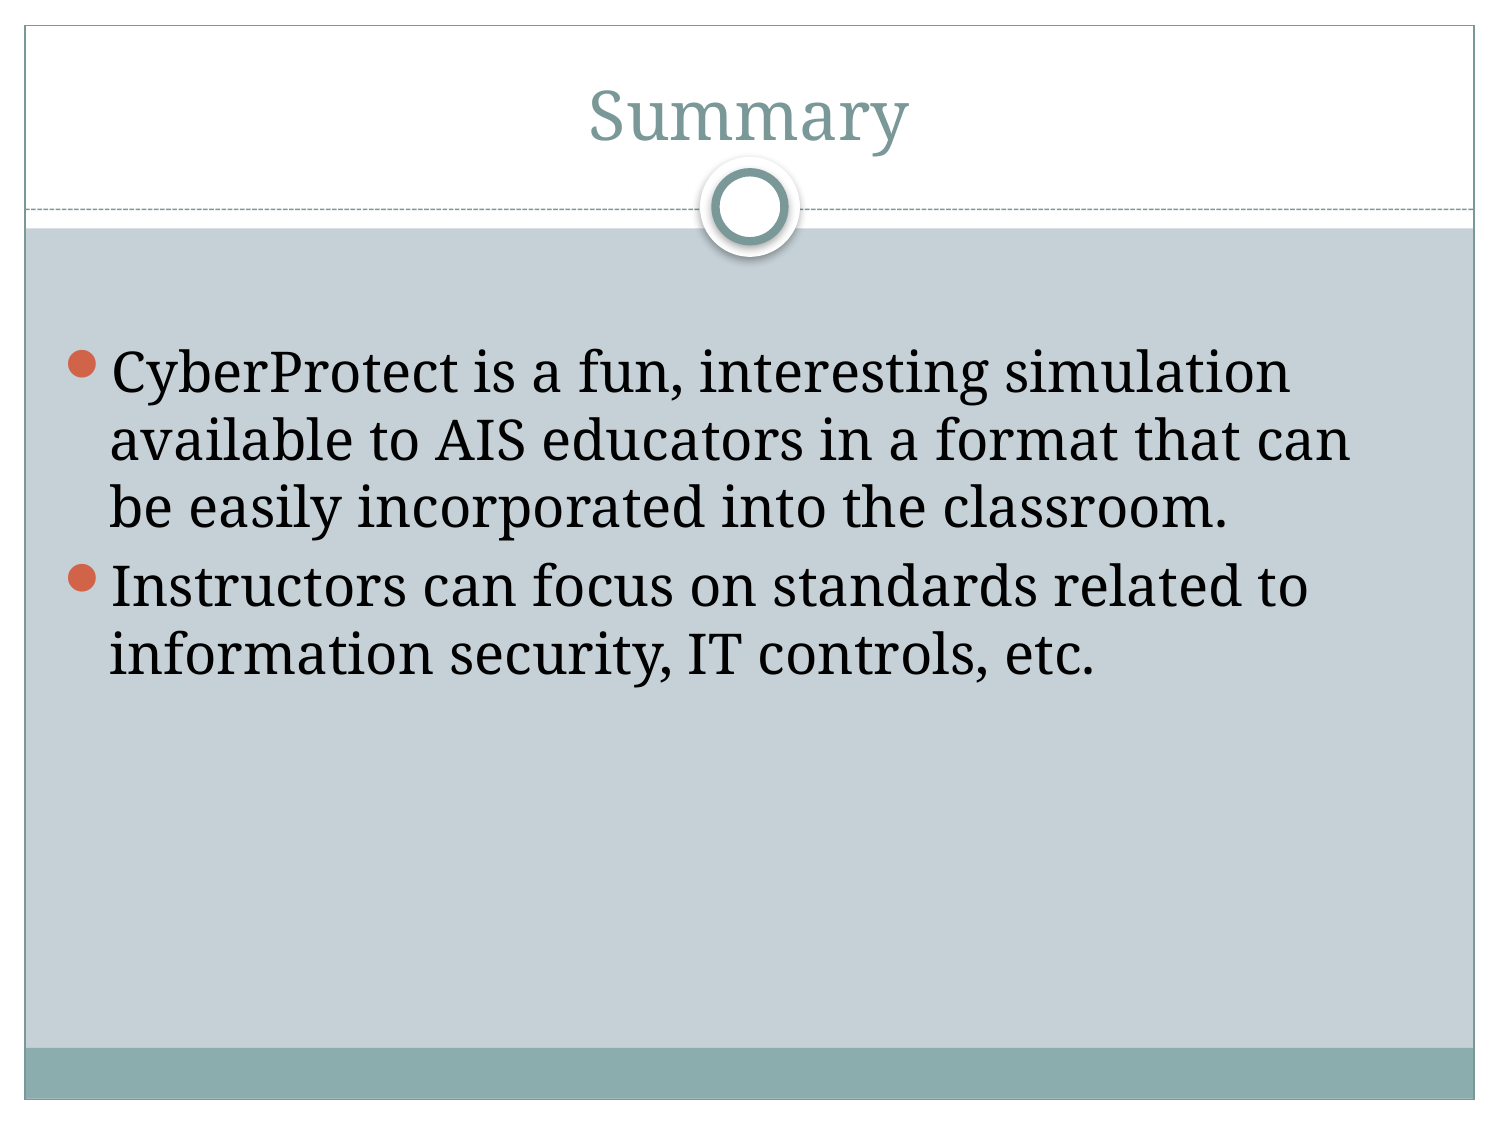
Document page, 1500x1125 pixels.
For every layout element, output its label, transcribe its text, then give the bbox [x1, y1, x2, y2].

title Summary [49, 37, 1450, 162]
list CyberProtect is a fun, interesting simulation available to AIS educators in a format that can be easily incorporated into the classroom. Instructors can focus on standards related to information security, IT controls, etc. [49, 250, 1445, 1001]
